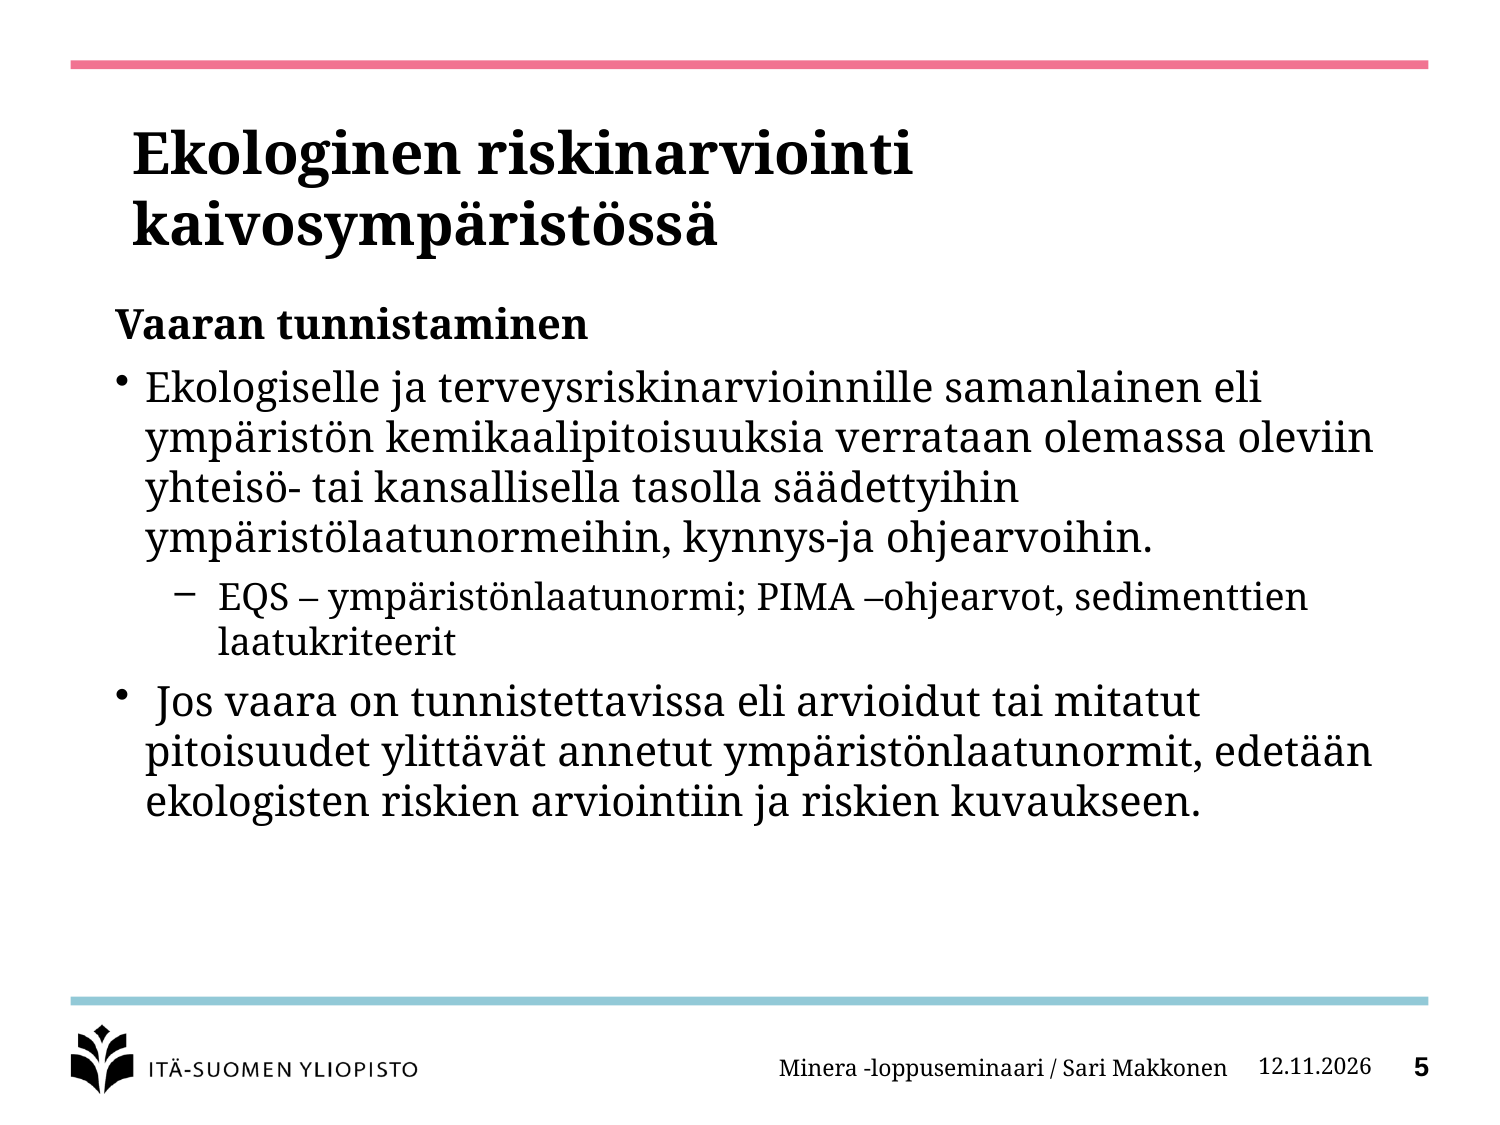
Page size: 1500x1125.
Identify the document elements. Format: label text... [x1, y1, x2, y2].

slide_number 5 [1369, 1046, 1430, 1089]
picture [70, 1024, 422, 1094]
title Ekologinen riskinarviointi kaivosympäristössä [117, 107, 1430, 274]
list Vaaran tunnistaminen Ekologiselle ja terveysriskinarvioinnille samanlainen eli ympäristön kemikaalipitoisuuksia verrataan olemassa oleviin yhteisö- tai kansallisella tasolla säädettyihin ympäristölaatunormeihin, kynnys-ja ohjearvoihin. EQS – ympäristönlaatunormi; PIMA –ohjearvot, sedimenttien laatukriteerit Jos vaara on tunnistettavissa eli arvioidut tai mitatut pitoisuudet ylittävät annetut ympäristönlaatunormit, edetään ekologisten riskien arviointiin ja riskien kuvaukseen. [100, 290, 1412, 977]
footer Minera -loppuseminaari / Sari Makkonen [500, 1046, 1229, 1089]
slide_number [1229, 1046, 1369, 1089]
